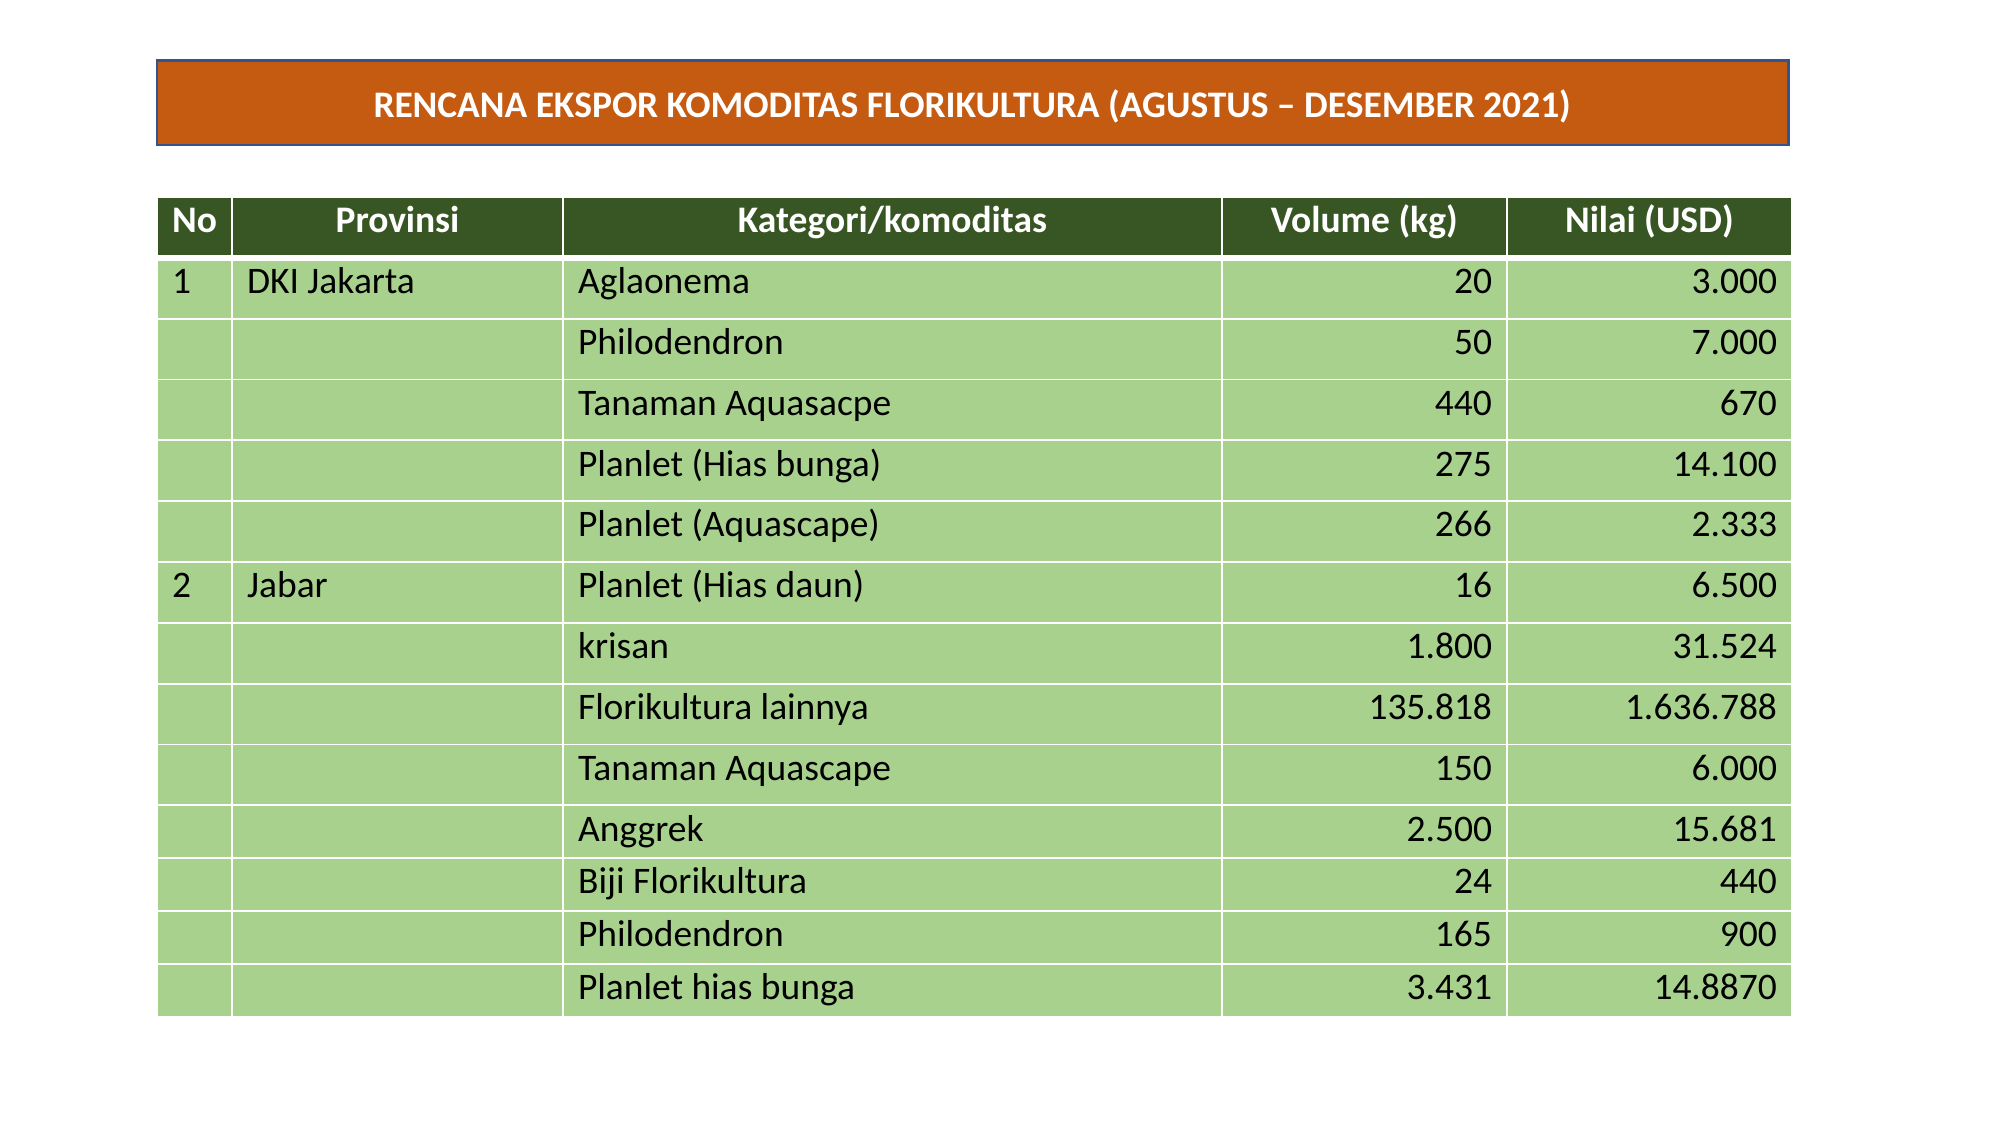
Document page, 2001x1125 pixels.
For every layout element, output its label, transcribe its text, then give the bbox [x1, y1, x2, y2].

table_cell 14.8870 [1508, 965, 1791, 1016]
table_cell [158, 320, 231, 379]
table_cell krisan [564, 624, 1221, 683]
table_cell 15.681 [1508, 806, 1791, 857]
table_cell [158, 441, 231, 500]
table_cell [233, 320, 562, 379]
table_cell 266 [1223, 502, 1506, 561]
table_cell 50 [1223, 320, 1506, 379]
table_header Volume (kg) [1223, 198, 1506, 255]
table_cell 135.818 [1223, 685, 1506, 744]
table_cell [233, 624, 562, 683]
table_cell [233, 859, 562, 910]
table_cell 16 [1223, 563, 1506, 622]
table_cell 3.431 [1223, 965, 1506, 1016]
table_cell 275 [1223, 441, 1506, 500]
table_cell Planlet (Aquascape) [564, 502, 1221, 561]
table_cell Tanaman Aquascape [564, 745, 1221, 804]
table_header No [158, 198, 231, 255]
table_cell 20 [1223, 261, 1506, 318]
table_cell [158, 624, 231, 683]
table_cell 3.000 [1508, 261, 1791, 318]
table_cell Philodendron [564, 912, 1221, 963]
table_cell 1.800 [1223, 624, 1506, 683]
table_cell Planlet (Hias daun) [564, 563, 1221, 622]
table_cell 900 [1508, 912, 1791, 963]
table_cell [158, 502, 231, 561]
table_cell 165 [1223, 912, 1506, 963]
table_cell 2.500 [1223, 806, 1506, 857]
table_cell Philodendron [564, 320, 1221, 379]
table_cell [158, 859, 231, 910]
table_cell Planlet (Hias bunga) [564, 441, 1221, 500]
table_cell Planlet hias bunga [564, 965, 1221, 1016]
table_cell 7.000 [1508, 320, 1791, 379]
table_cell [158, 806, 231, 857]
table_cell 6.000 [1508, 745, 1791, 804]
table_cell 6.500 [1508, 563, 1791, 622]
table_cell 14.100 [1508, 441, 1791, 500]
table_cell [233, 441, 562, 500]
table_cell 670 [1508, 380, 1791, 439]
table_cell [158, 745, 231, 804]
table_cell 2 [158, 563, 231, 622]
table_cell Tanaman Aquasacpe [564, 380, 1221, 439]
table_cell Aglaonema [564, 261, 1221, 318]
table_cell [233, 806, 562, 857]
table_cell 440 [1508, 859, 1791, 910]
table_cell 2.333 [1508, 502, 1791, 561]
table_cell 150 [1223, 745, 1506, 804]
table_header Kategori/komoditas [564, 198, 1221, 255]
table_cell Jabar [233, 563, 562, 622]
table_cell Anggrek [564, 806, 1221, 857]
table_cell [233, 685, 562, 744]
table_cell [233, 502, 562, 561]
table_cell [233, 912, 562, 963]
table_cell [158, 380, 231, 439]
table_cell [233, 380, 562, 439]
table_cell [158, 912, 231, 963]
table_cell [158, 685, 231, 744]
table_header Provinsi [233, 198, 562, 255]
table_header Nilai (USD) [1508, 198, 1791, 255]
table_cell [158, 965, 231, 1016]
table_cell [233, 745, 562, 804]
table_cell Biji Florikultura [564, 859, 1221, 910]
table_cell 1 [158, 261, 231, 318]
table_cell 440 [1223, 380, 1506, 439]
table_cell [233, 965, 562, 1016]
table_cell 24 [1223, 859, 1506, 910]
text_box RENCANA EKSPOR KOMODITAS FLORIKULTURA (AGUSTUS – DESEMBER 2021) [156, 59, 1790, 146]
table_cell DKI Jakarta [233, 261, 562, 318]
table_cell 31.524 [1508, 624, 1791, 683]
table_cell 1.636.788 [1508, 685, 1791, 744]
table_cell Florikultura lainnya [564, 685, 1221, 744]
